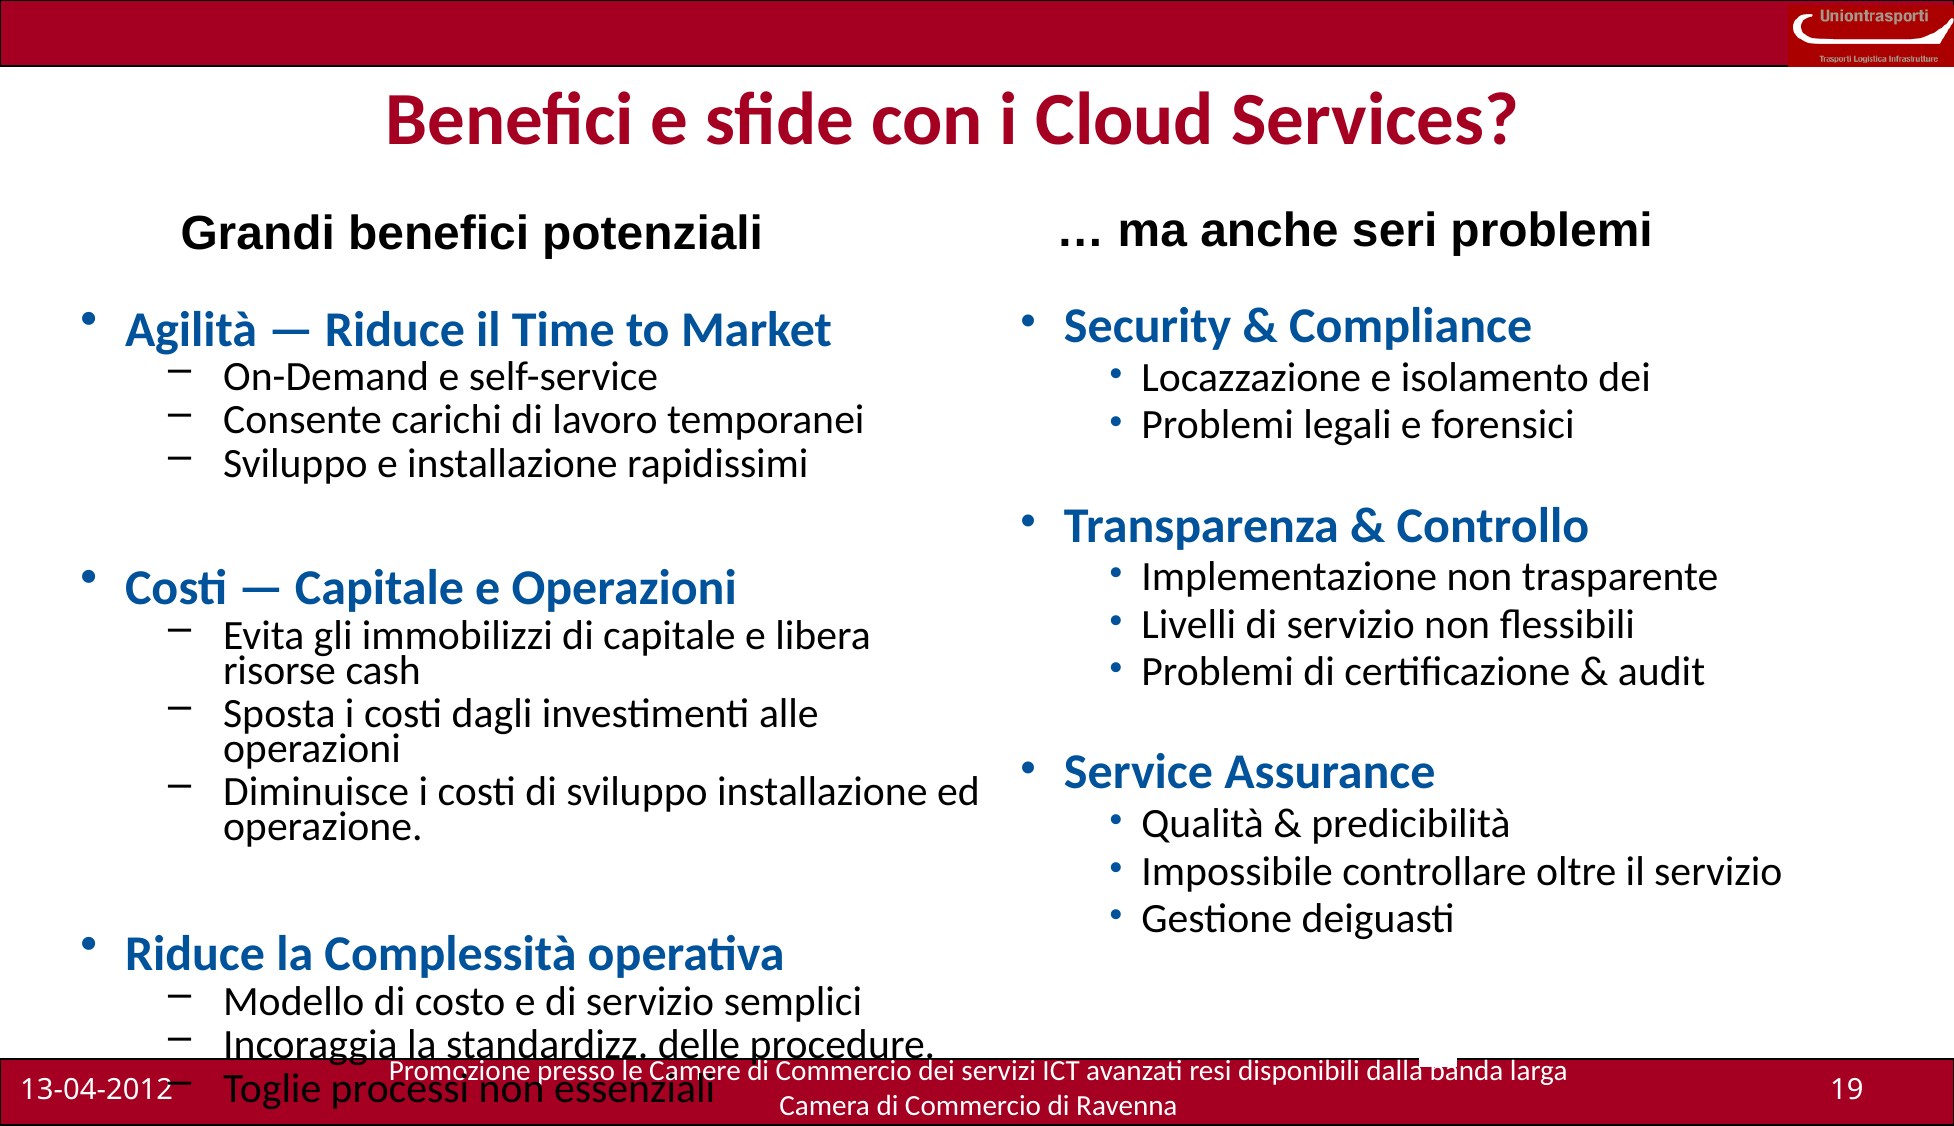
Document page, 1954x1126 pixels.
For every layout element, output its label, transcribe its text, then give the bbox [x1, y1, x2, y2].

list Agilità — Riduce il Time to Market On-Demand e self-service Consente carichi di lavoro temporanei Sviluppo e installazione rapidissimi Costi — Capitale e Operazioni Evita gli immobilizzi di capitale e libera risorse cash Sposta i costi dagli investimenti alle operazioni Diminuisce i costi di sviluppo installazione ed operazione. Riduce la Complessità operativa Modello di costo e di servizio semplici Incoraggia la standardizz. delle procedure. Toglie processi non essenziali [62, 303, 1007, 1126]
text_box Security & Compliance Locazzazione e isolamento dei Problemi legali e forensici Transparenza & Controllo Implementazione non trasparente Livelli di servizio non flessibili Problemi di certificazione & audit Service Assurance Qualità & predicibilità Impossibile controllare oltre il servizio Gestione deiguasti [1001, 300, 1899, 1126]
title Benefici e sfide con i Cloud Services? [59, 42, 1847, 188]
picture [1788, 5, 1954, 67]
text_box … ma anche seri problemi [1038, 189, 1672, 265]
text_box Grandi benefici potenziali [162, 192, 782, 268]
